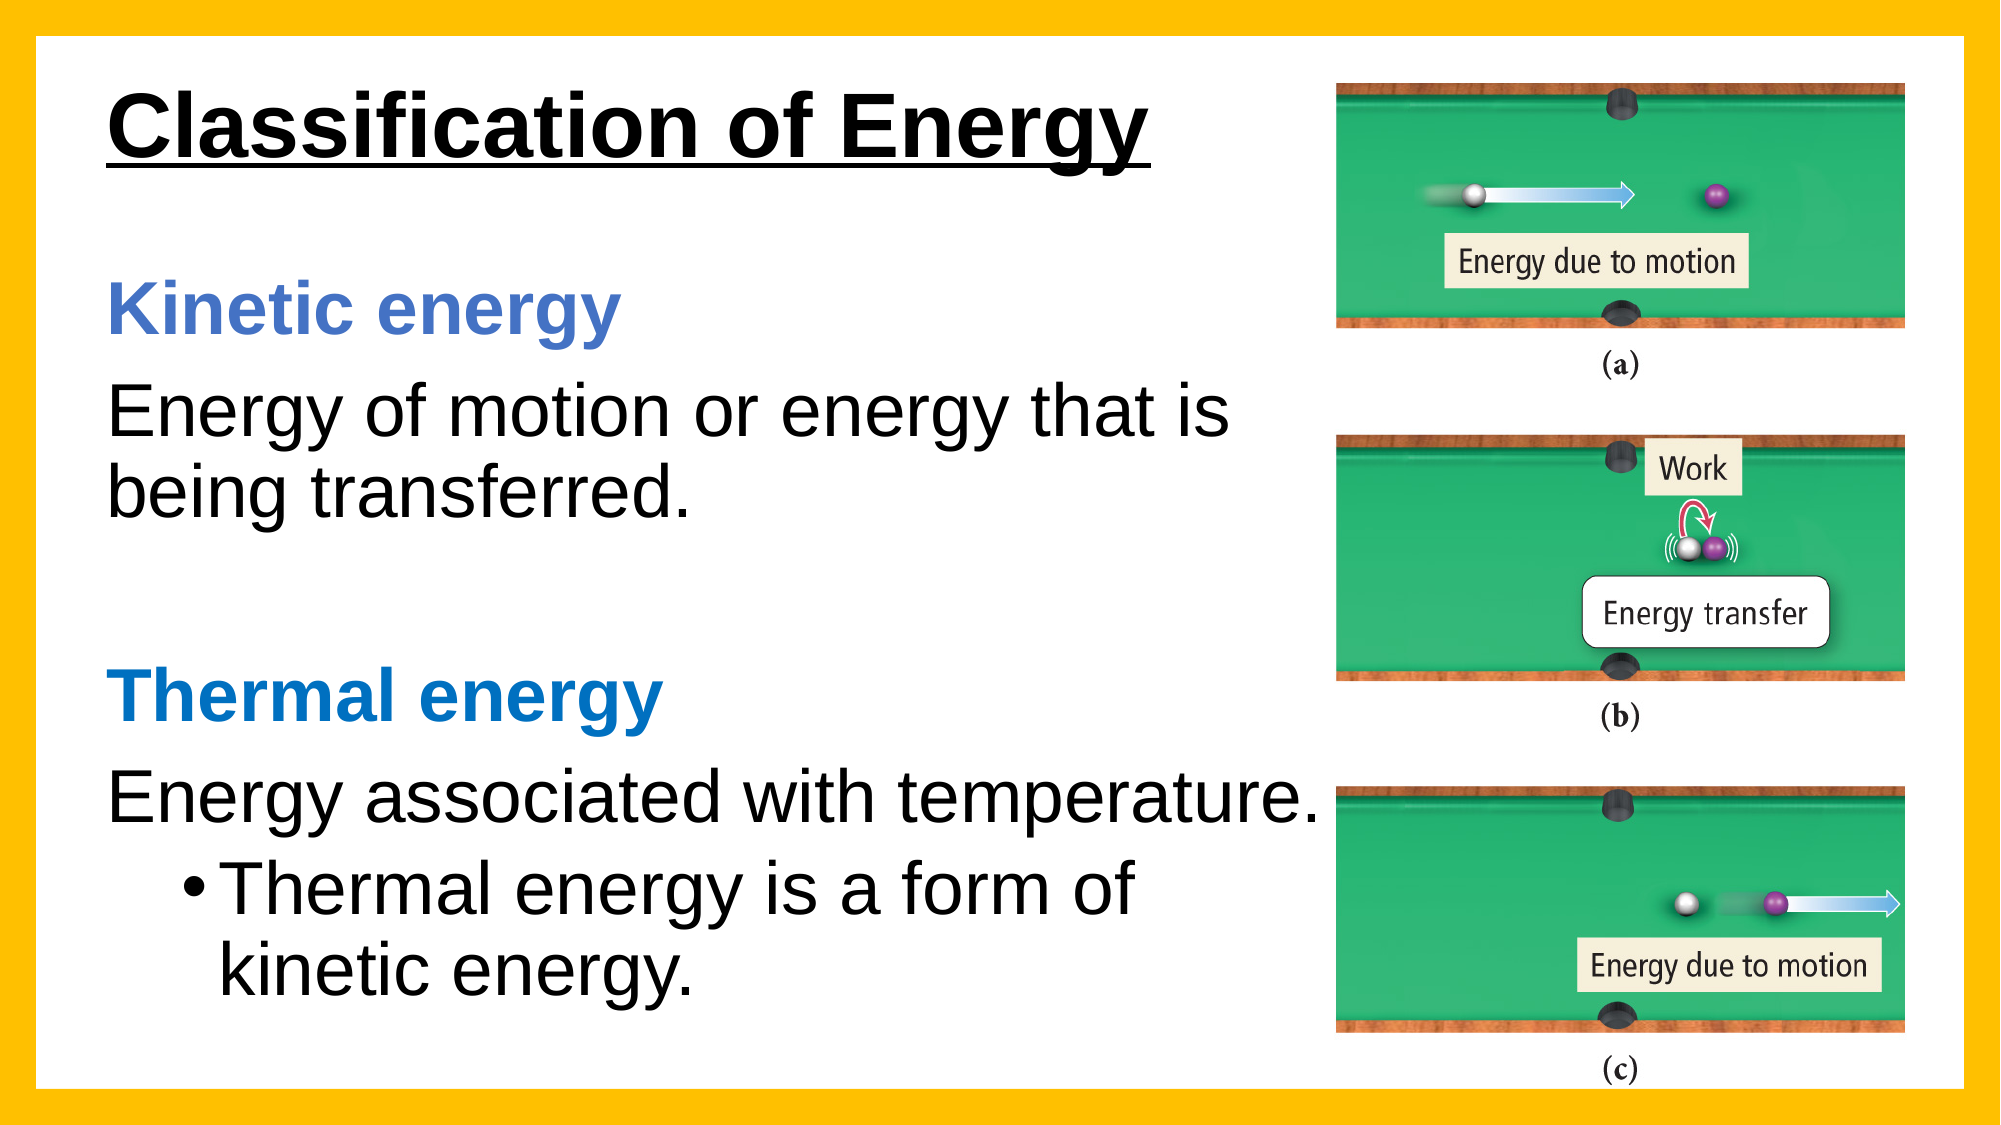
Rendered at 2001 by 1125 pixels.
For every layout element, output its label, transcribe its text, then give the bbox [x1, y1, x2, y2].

text_box [0, 0, 2000, 1125]
list Kinetic energy Energy of motion or energy that is being transferred. Thermal energy Energy associated with temperature. Thermal energy is a form of kinetic energy. [91, 262, 1326, 1053]
title Classification of Energy [91, 34, 1367, 222]
picture [1326, 73, 1915, 1089]
